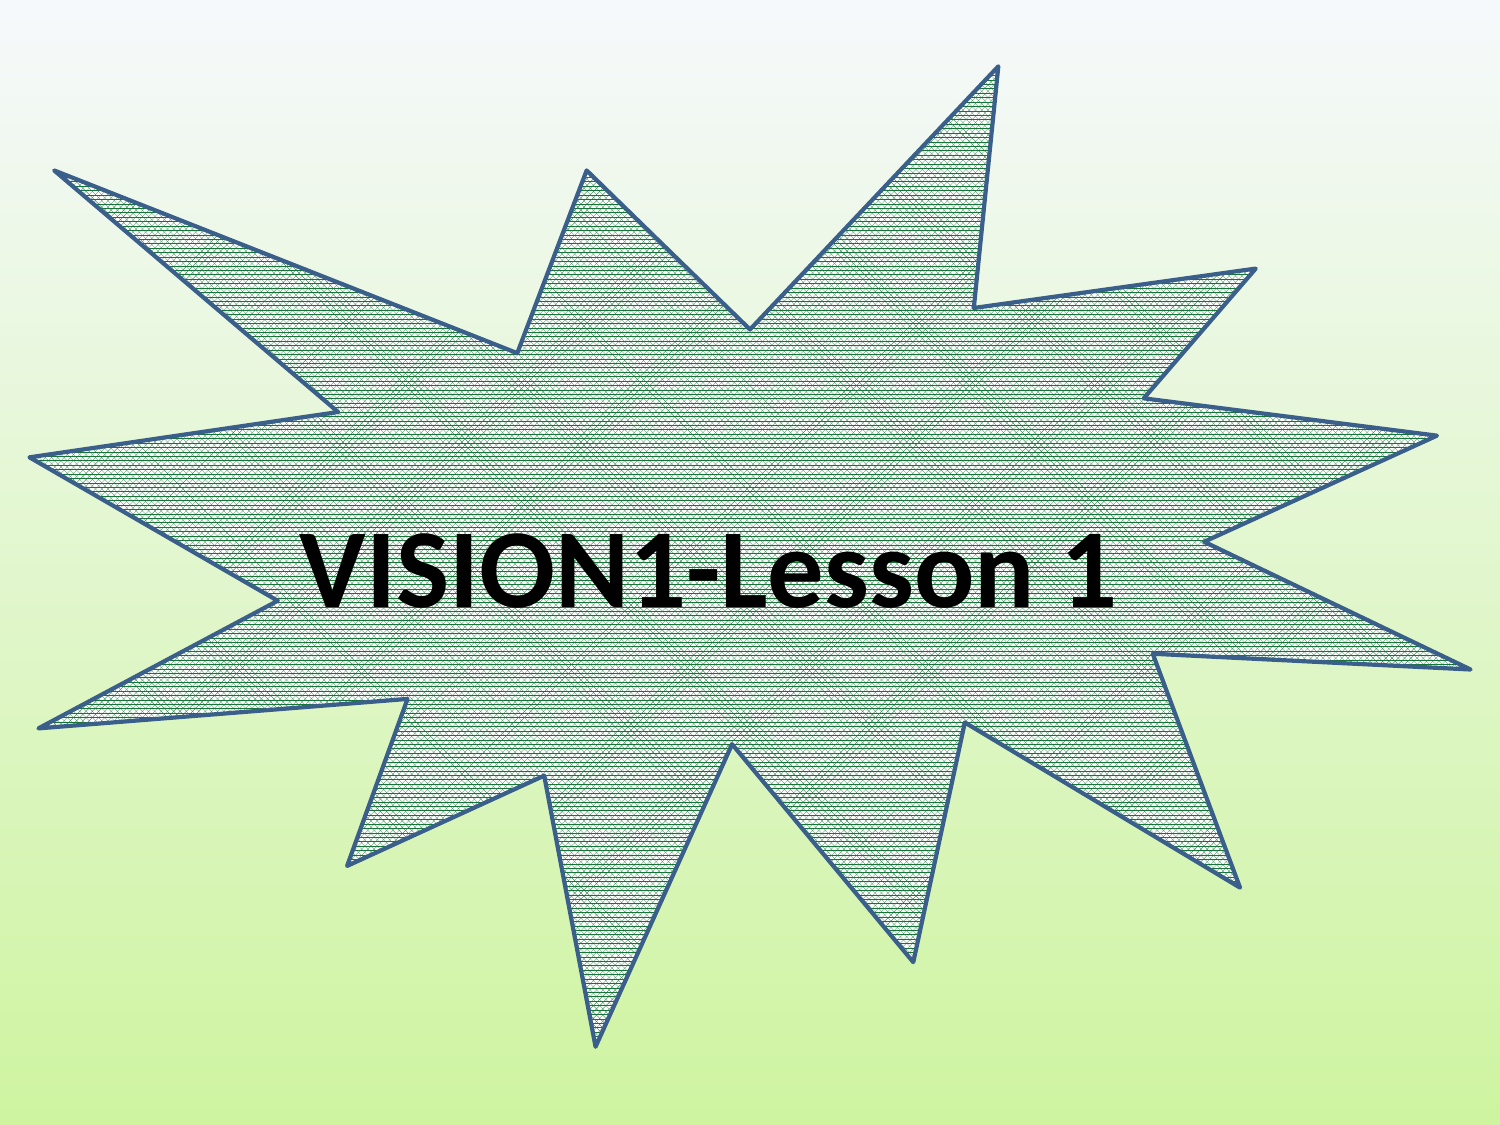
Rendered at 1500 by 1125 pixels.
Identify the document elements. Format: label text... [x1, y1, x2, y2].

text_box [27, 64, 1473, 1049]
text_box VISION1-Lesson 1 [279, 443, 1139, 682]
